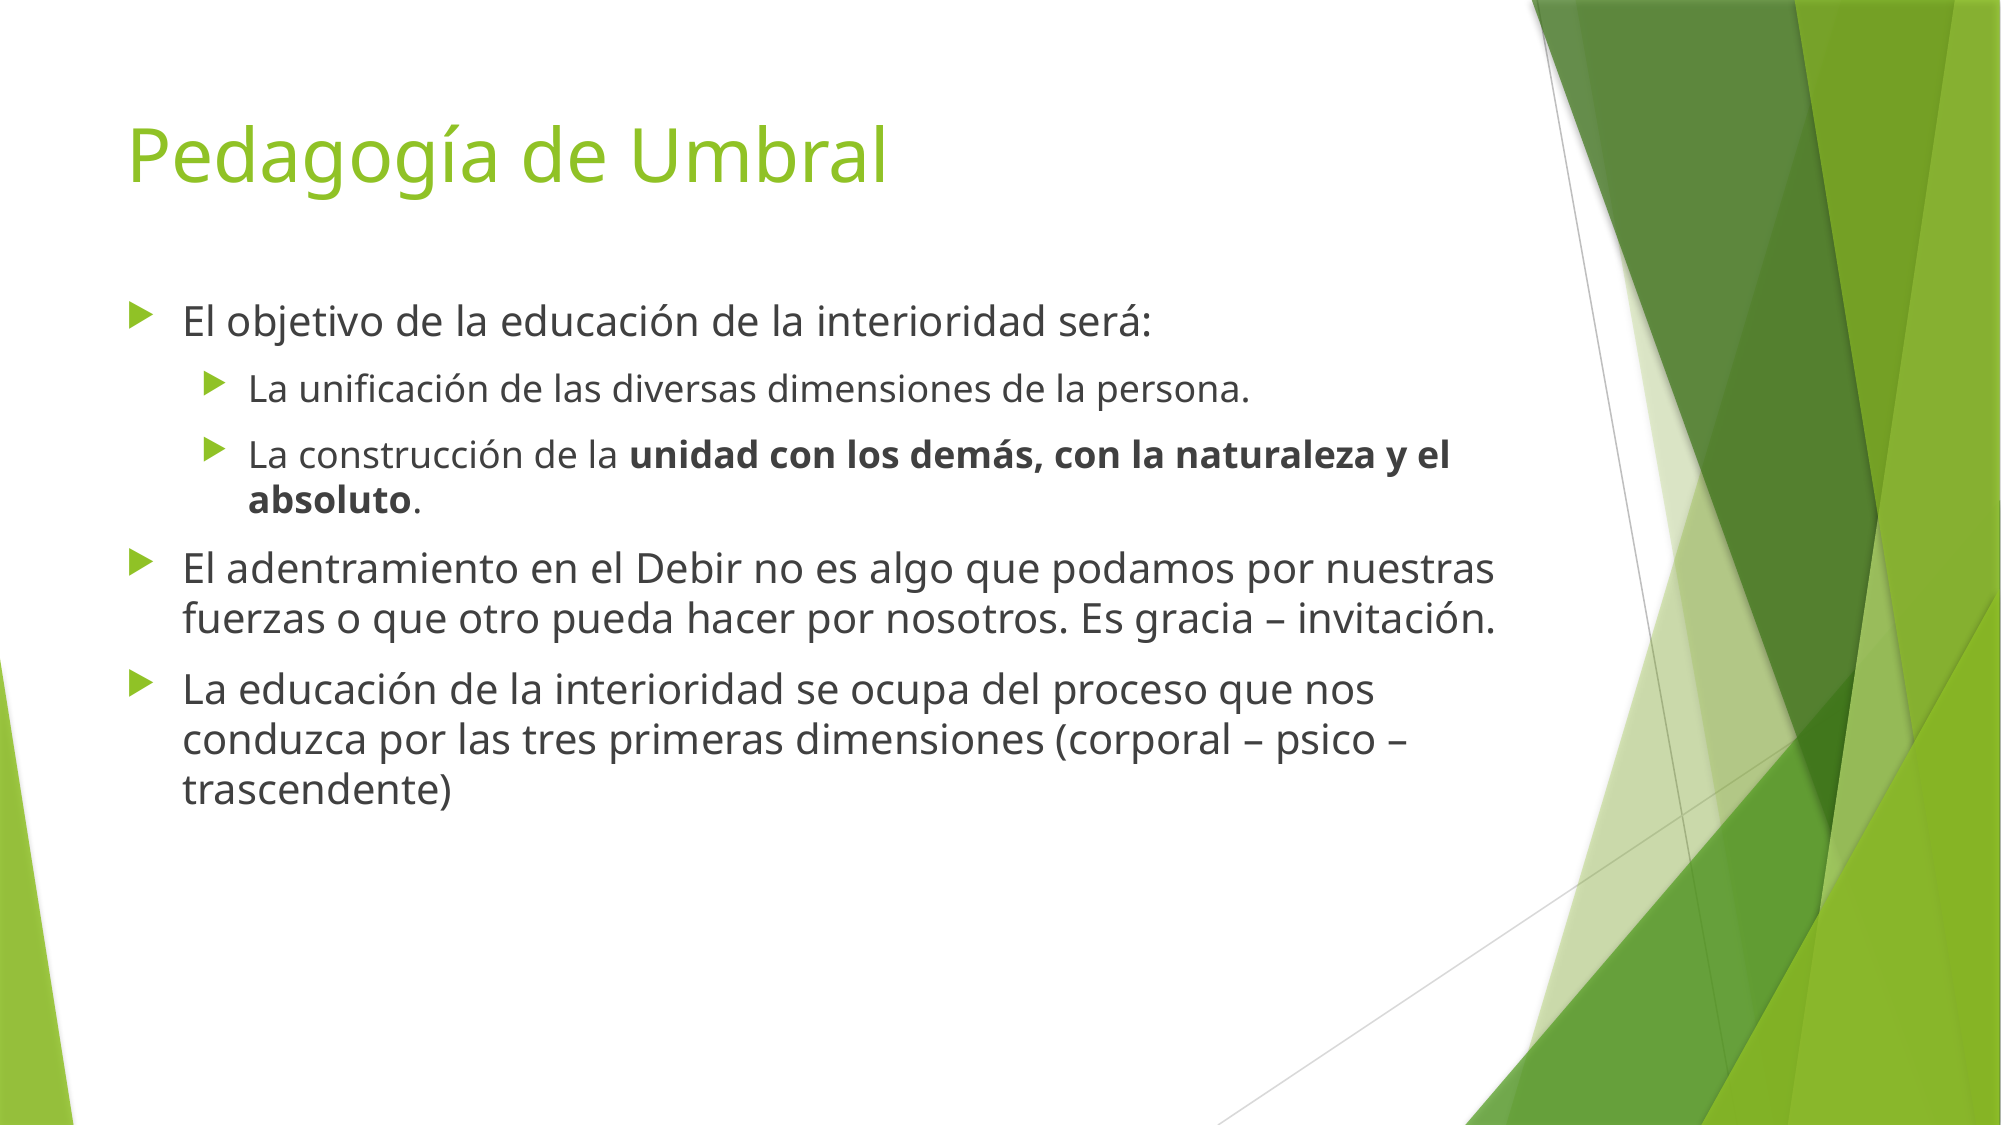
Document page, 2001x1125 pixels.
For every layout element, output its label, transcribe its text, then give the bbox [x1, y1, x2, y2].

list El objetivo de la educación de la interioridad será: La unificación de las diversas dimensiones de la persona. La construcción de la unidad con los demás, con la naturaleza y el absoluto. El adentramiento en el Debir no es algo que podamos por nuestras fuerzas o que otro pueda hacer por nosotros. Es gracia – invitación. La educación de la interioridad se ocupa del proceso que nos conduzca por las tres primeras dimensiones (corporal – psico – trascendente) [111, 286, 1522, 924]
title Pedagogía de Umbral [111, 99, 1522, 286]
